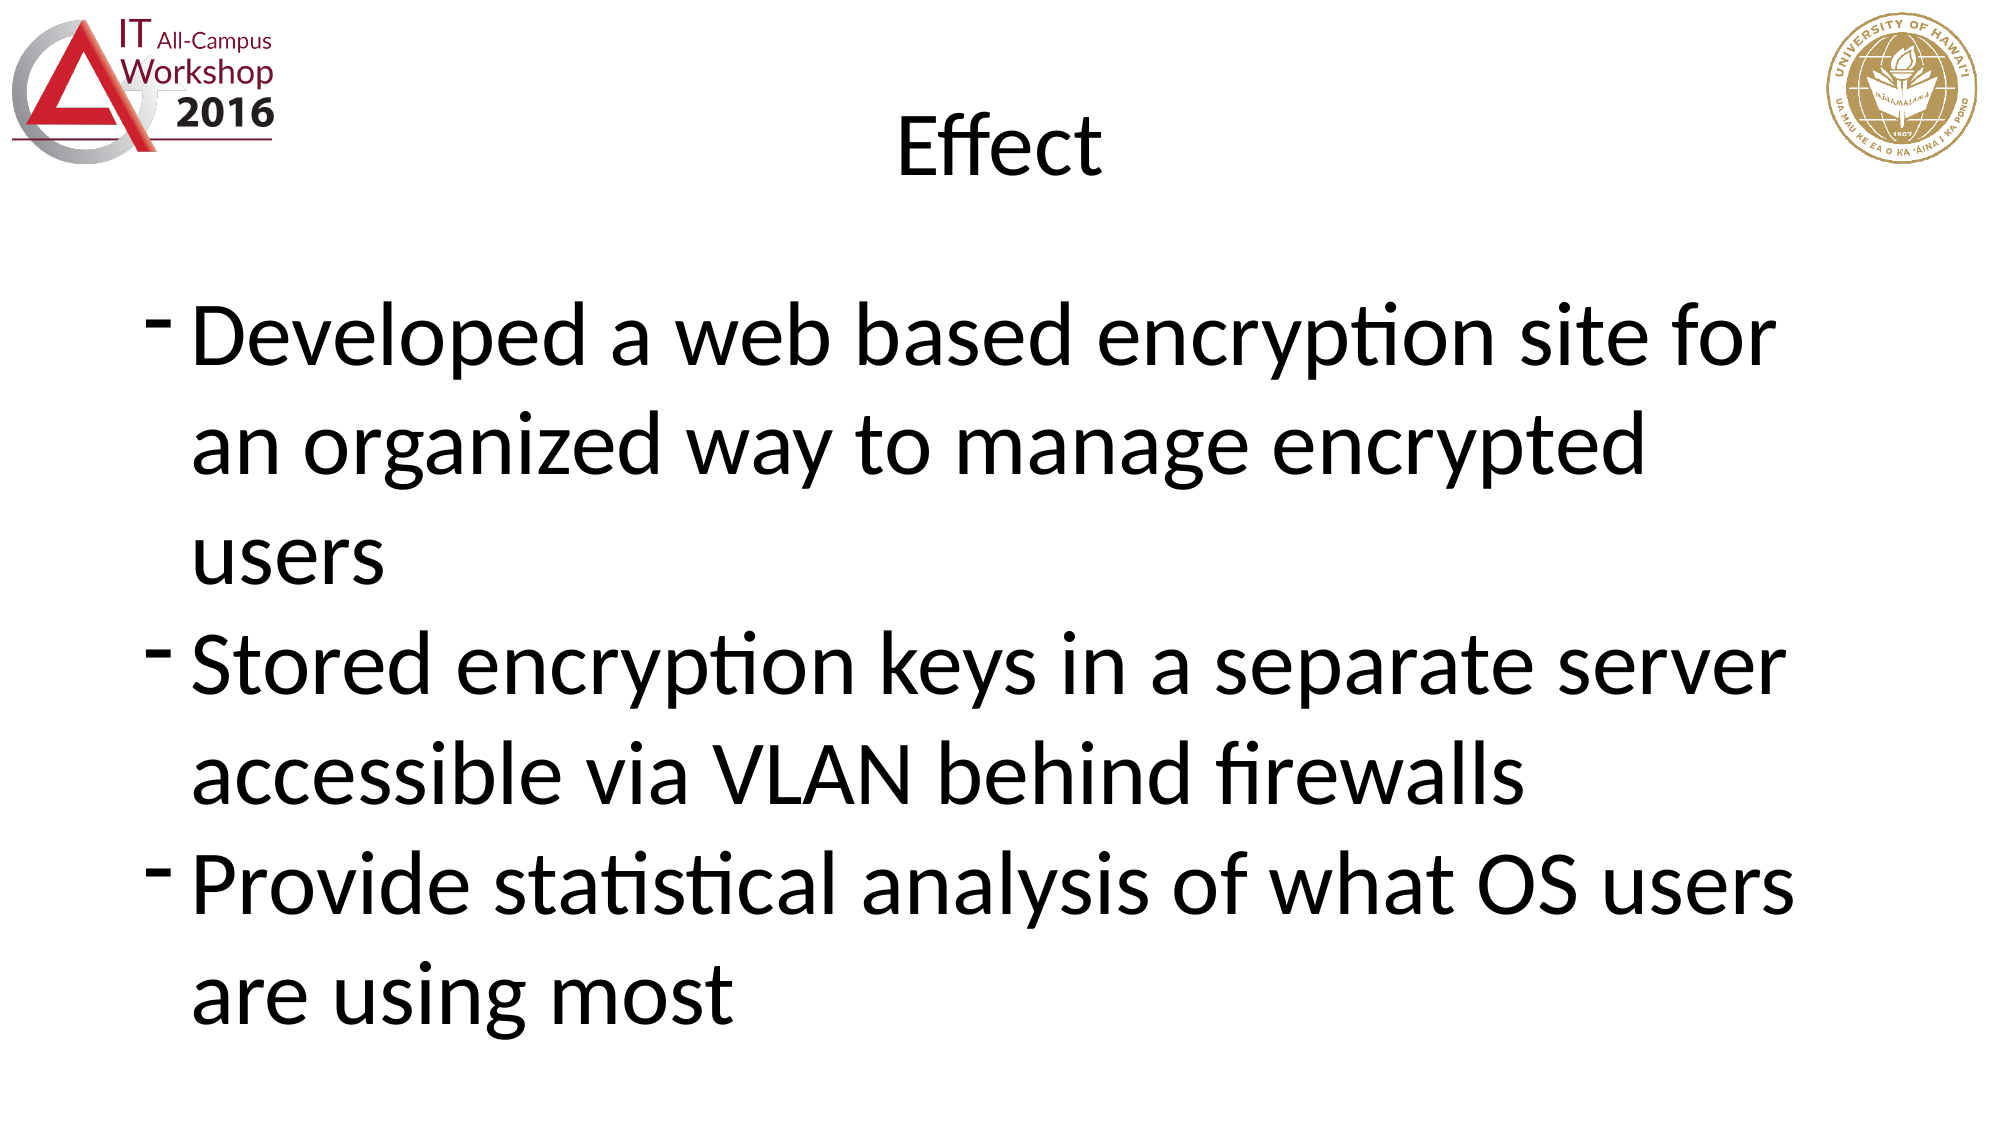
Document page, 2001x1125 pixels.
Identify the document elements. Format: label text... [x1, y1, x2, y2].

title Effect [99, 45, 1900, 233]
picture [12, 12, 275, 164]
text_box Developed a web based encryption site for an organized way to manage encrypted users Stored encryption keys in a separate server accessible via VLAN behind firewalls Provide statistical analysis of what OS users are using most [128, 265, 1849, 1125]
picture [1822, 7, 1981, 166]
